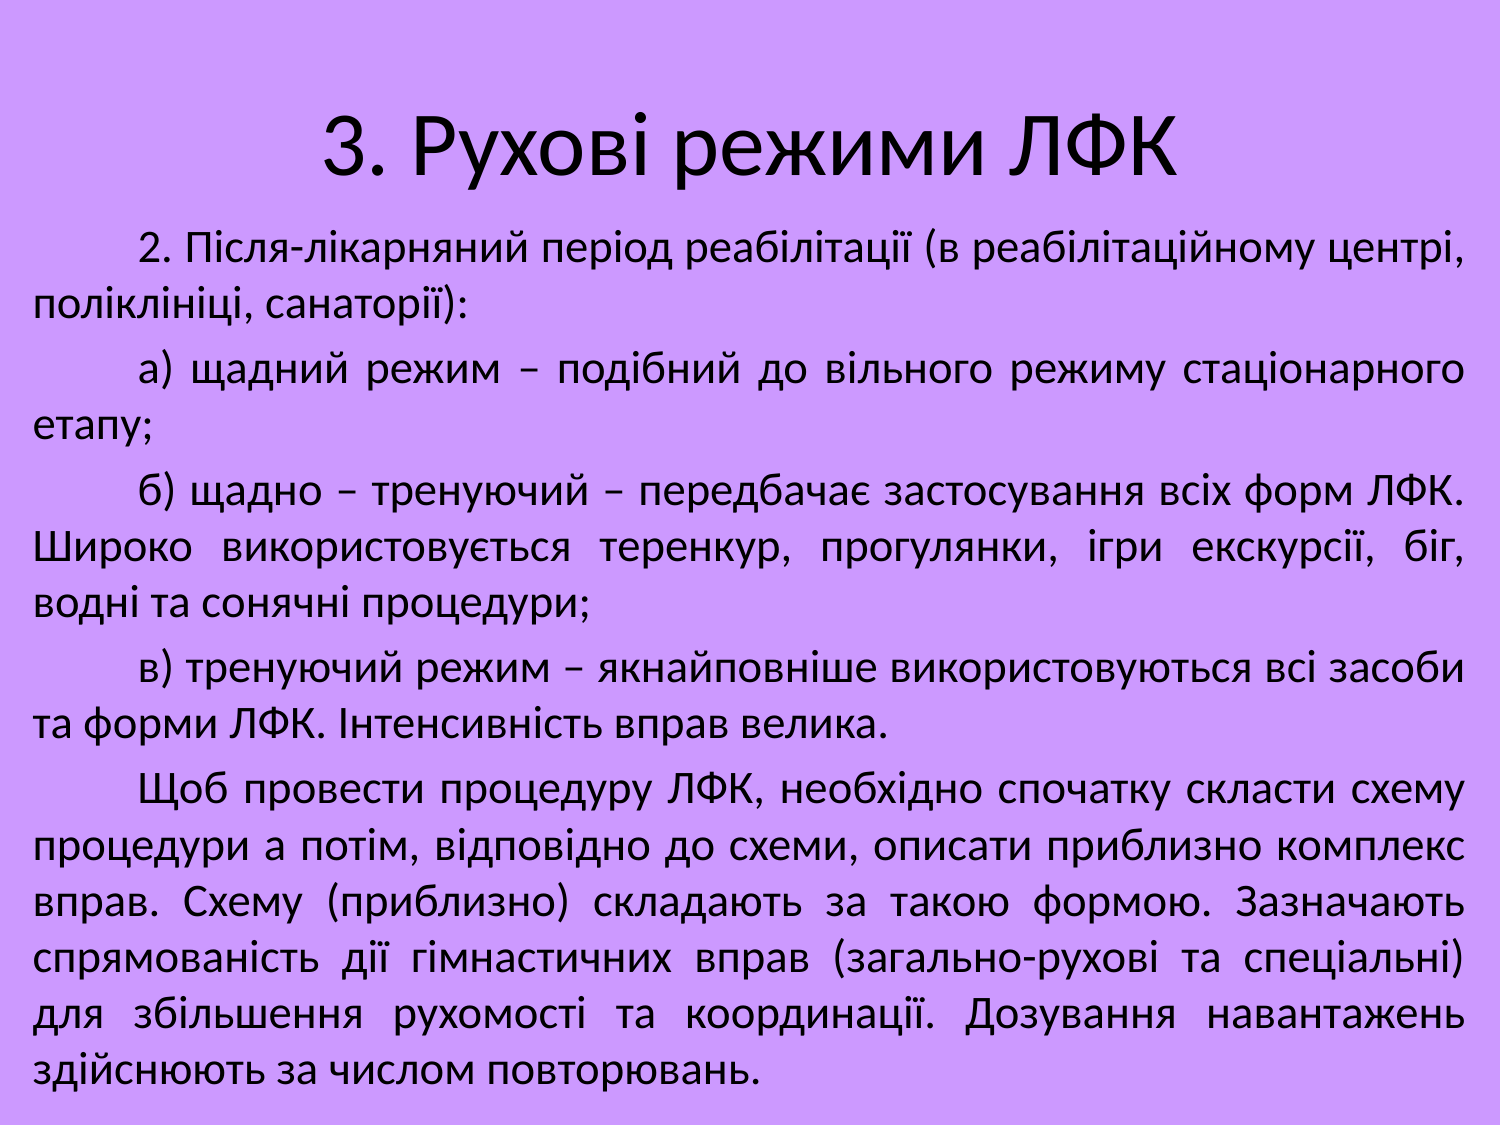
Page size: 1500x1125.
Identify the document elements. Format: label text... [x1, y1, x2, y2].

title 3. Рухові режими ЛФК [75, 45, 1425, 208]
list 2. Після-лікарняний період реабілітації (в реабілітаційному центрі, поліклініці, санаторії): а) щадний режим – подібний до вільного режиму стаціонарного етапу; б) щадно – тренуючий – передбачає застосування всіх форм ЛФК. Широко використовується теренкур, прогулянки, ігри екскурсії, біг, водні та сонячні процедури; в) тренуючий режим – якнайповніше використовуються всі засоби та форми ЛФК. Інтенсивність вправ велика. Щоб провести процедуру ЛФК, необхідно спочатку скласти схему процедури а потім, відповідно до схеми, описати приблизно комплекс вправ. Схему (приблизно) складають за такою формою. Зазначають спрямованість дії гімнастичних вправ (загально-рухові та спеціальні) для збільшення рухомості та координації. Дозування навантажень здійснюють за числом повторювань. [17, 208, 1483, 1106]
